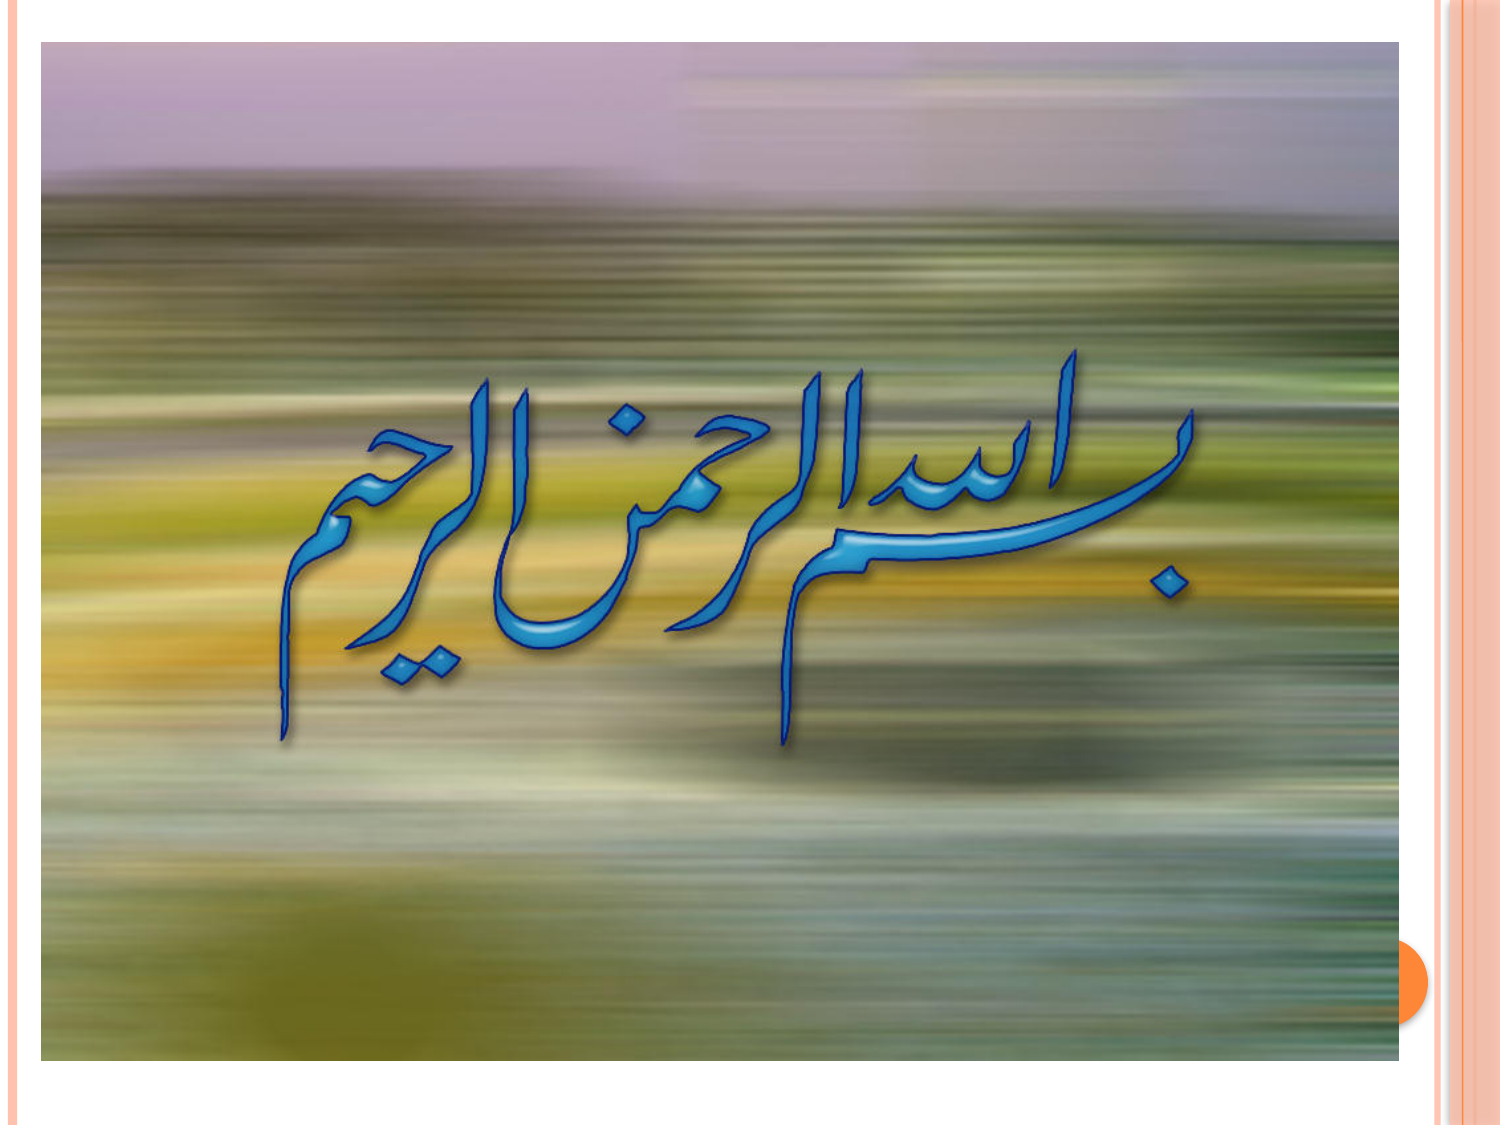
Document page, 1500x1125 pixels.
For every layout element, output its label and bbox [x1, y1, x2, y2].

list [40, 42, 1399, 1062]
